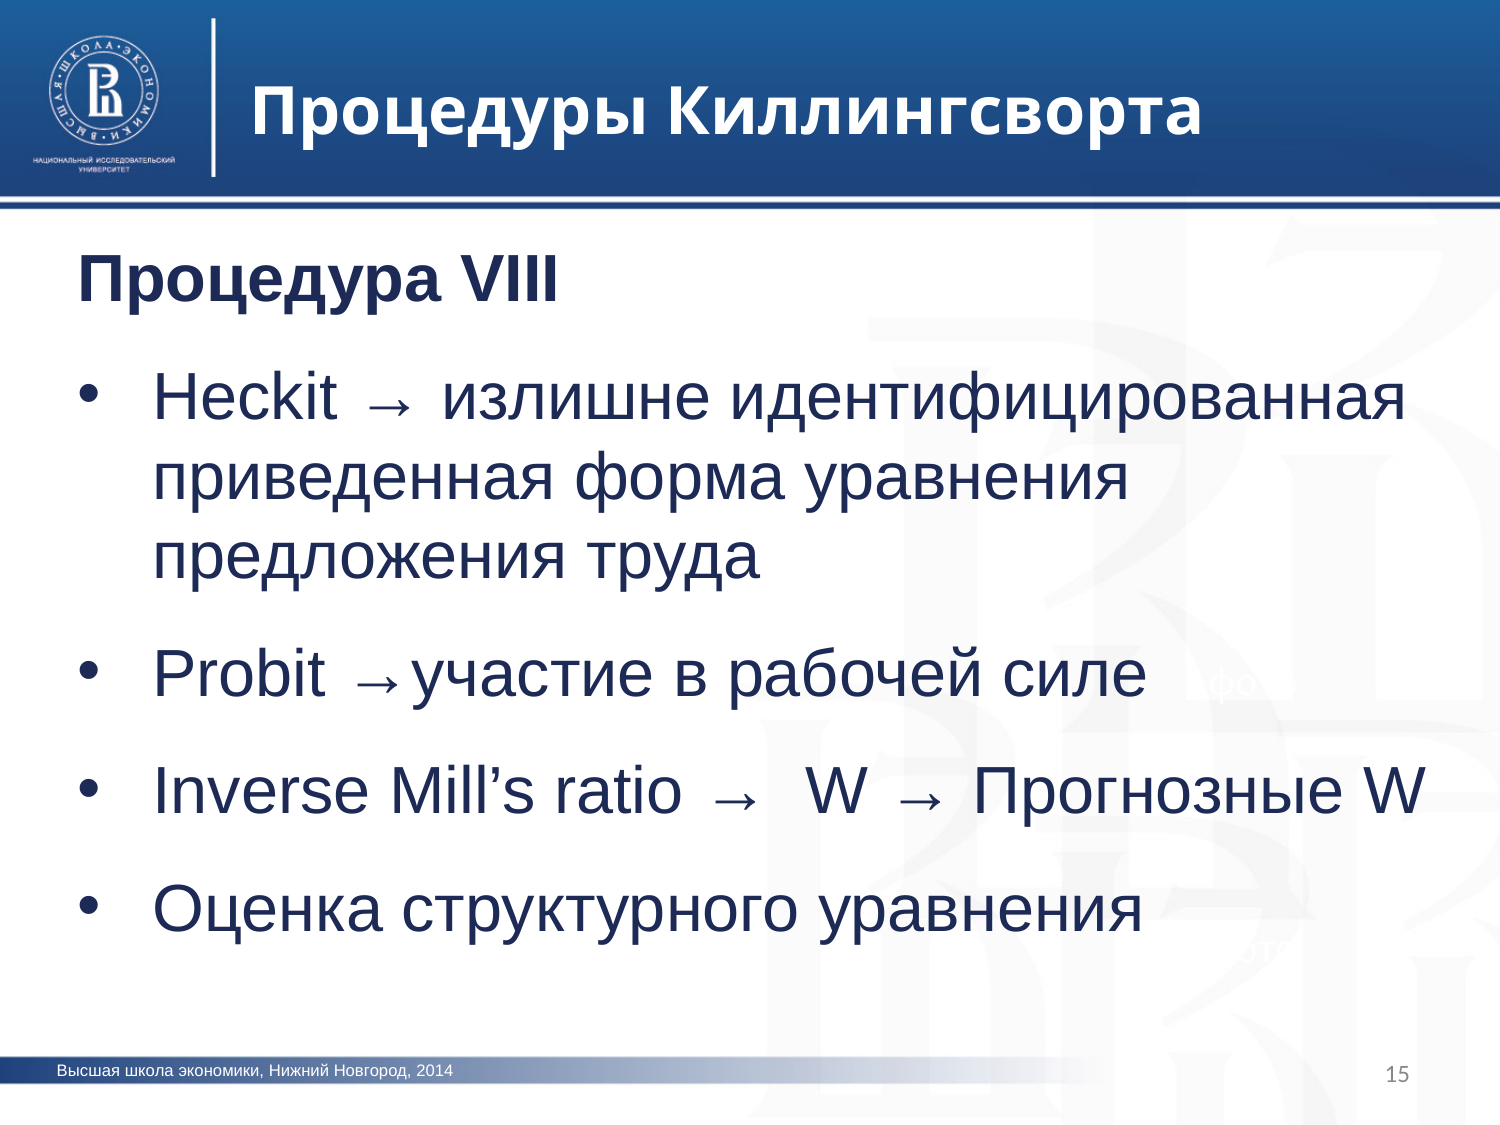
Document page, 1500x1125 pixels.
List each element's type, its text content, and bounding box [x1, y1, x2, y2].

slide_number 15 [1074, 1070, 1425, 1103]
picture [0, 0, 1500, 1125]
text_box Процедуры Киллингсворта [234, 60, 1465, 155]
text_box Процедура VIII Heckit → излишне идентифицированная приведенная форма уравнения предложения труда Probit →участие в рабочей силе Inverse Mill’s ratio → W → Прогнозные W Оценка структурного уравнения [62, 227, 1471, 1070]
text_box Высшая школа экономики, Нижний Новгород, 2014 [41, 1052, 722, 1093]
